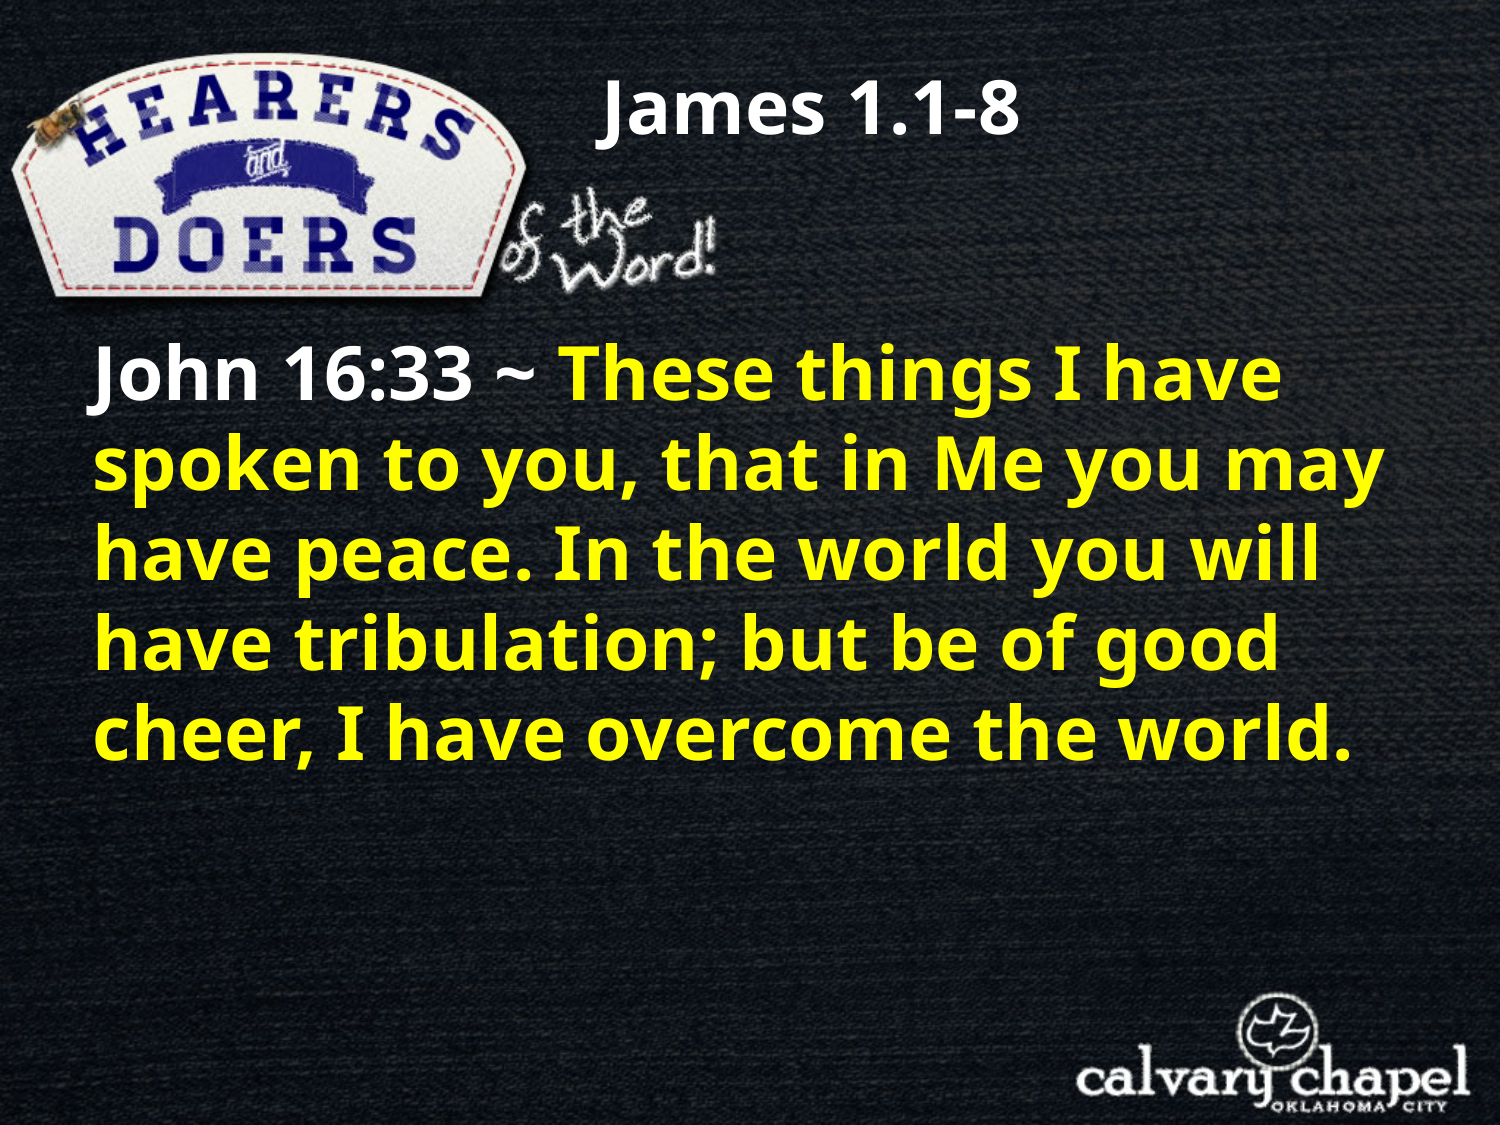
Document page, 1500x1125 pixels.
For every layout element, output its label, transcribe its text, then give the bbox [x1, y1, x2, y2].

picture [0, 0, 1500, 1125]
text_box John 16:33 ~ These things I have spoken to you, that in Me you may have peace. In the world you will have tribulation; but be of good cheer, I have overcome the world. [77, 318, 1424, 784]
text_box James 1.1-8 [587, 51, 1402, 157]
